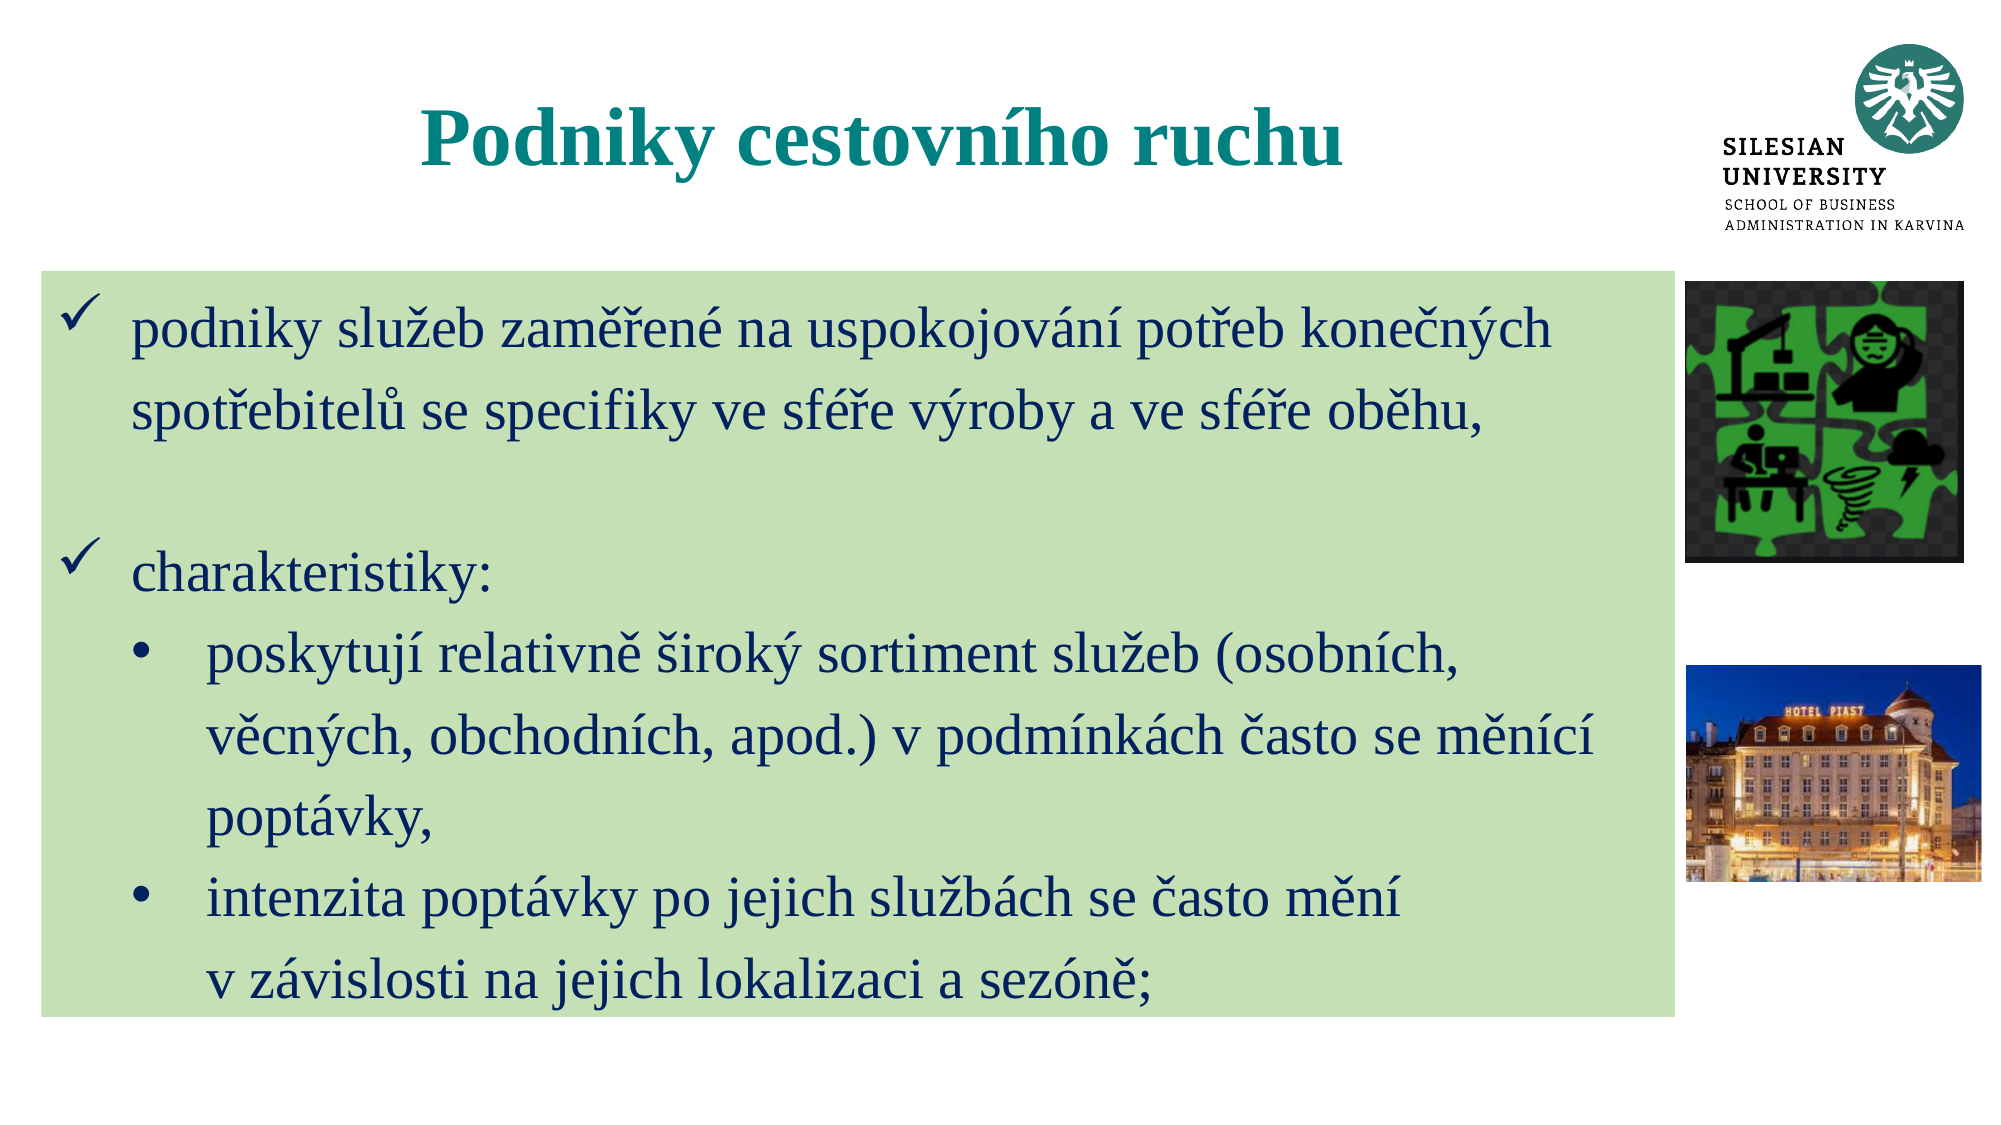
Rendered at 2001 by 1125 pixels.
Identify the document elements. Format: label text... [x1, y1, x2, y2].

picture [1685, 281, 1964, 563]
picture [1685, 663, 1982, 883]
text_box podniky služeb zaměřené na uspokojování potřeb konečných spotřebitelů se specifiky ve sféře výroby a ve sféře oběhu, charakteristiky: poskytují relativně široký sortiment služeb (osobních, věcných, obchodních, apod.) v podmínkách často se měnící poptávky, intenzita poptávky po jejich službách se často mění v závislosti na jejich lokalizaci a sezóně; [41, 270, 1675, 1017]
text_box Podniky cestovního ruchu [390, 74, 1376, 190]
text_box [41, 32, 786, 192]
picture [1723, 44, 1964, 230]
